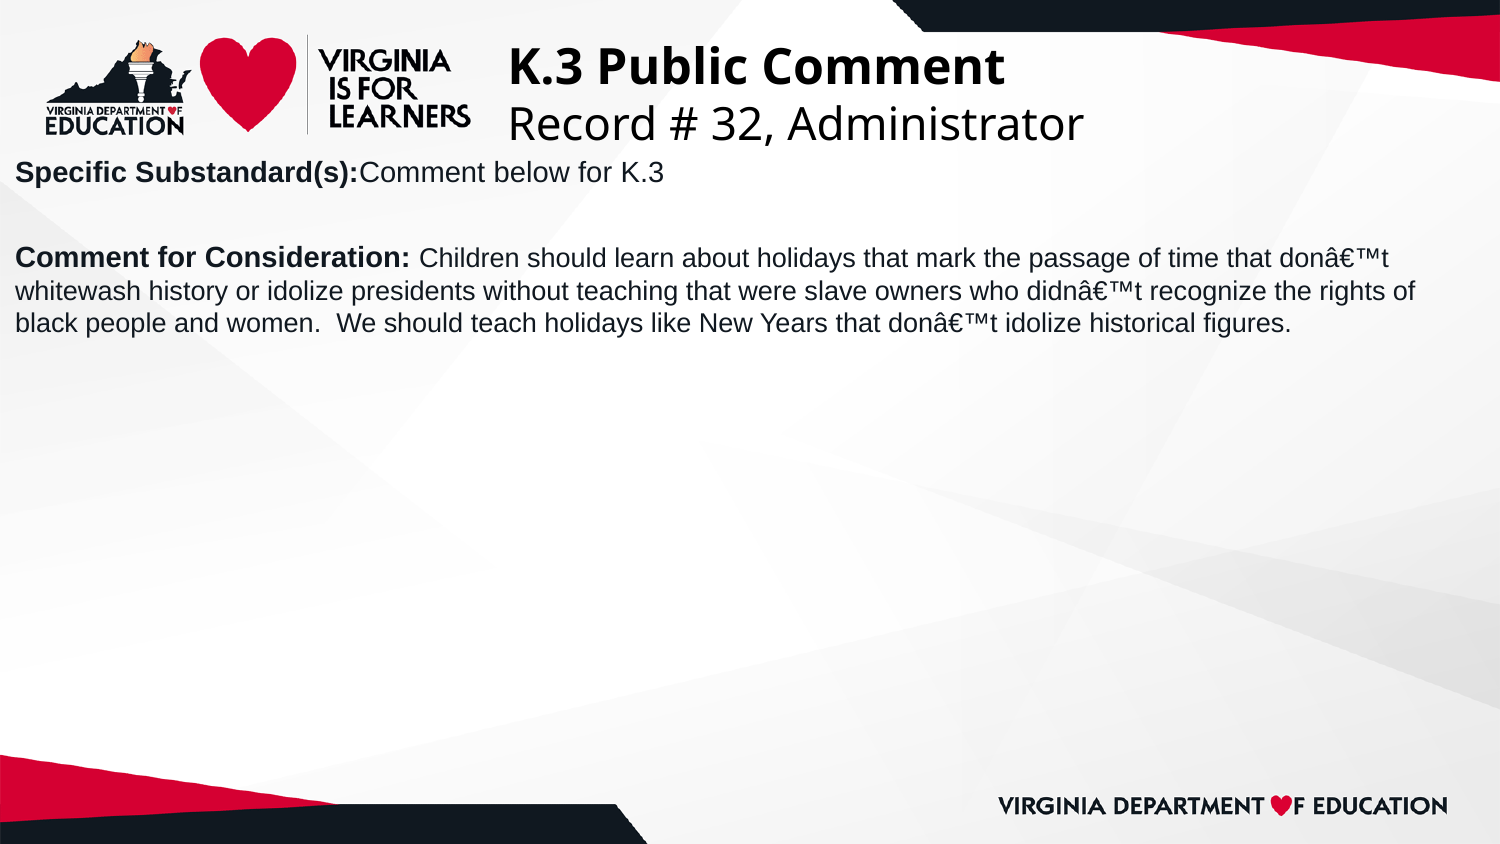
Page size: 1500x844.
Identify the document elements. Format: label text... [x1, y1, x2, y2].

picture [1439, 0, 1500, 138]
picture [0, 0, 492, 138]
subtitle Specific Substandard(s):Comment below for K.3 Comment for Consideration: Children should learn about holidays that mark the passage of time that donâ€™t whitewash history or idolize presidents without teaching that were slave owners who didnâ€™t recognize the rights of black people and women. We should teach holidays like New Years that donâ€™t idolize historical figures. [0, 138, 1500, 844]
title K.3 Public Comment Record # 32, Administrator [492, 0, 1439, 138]
